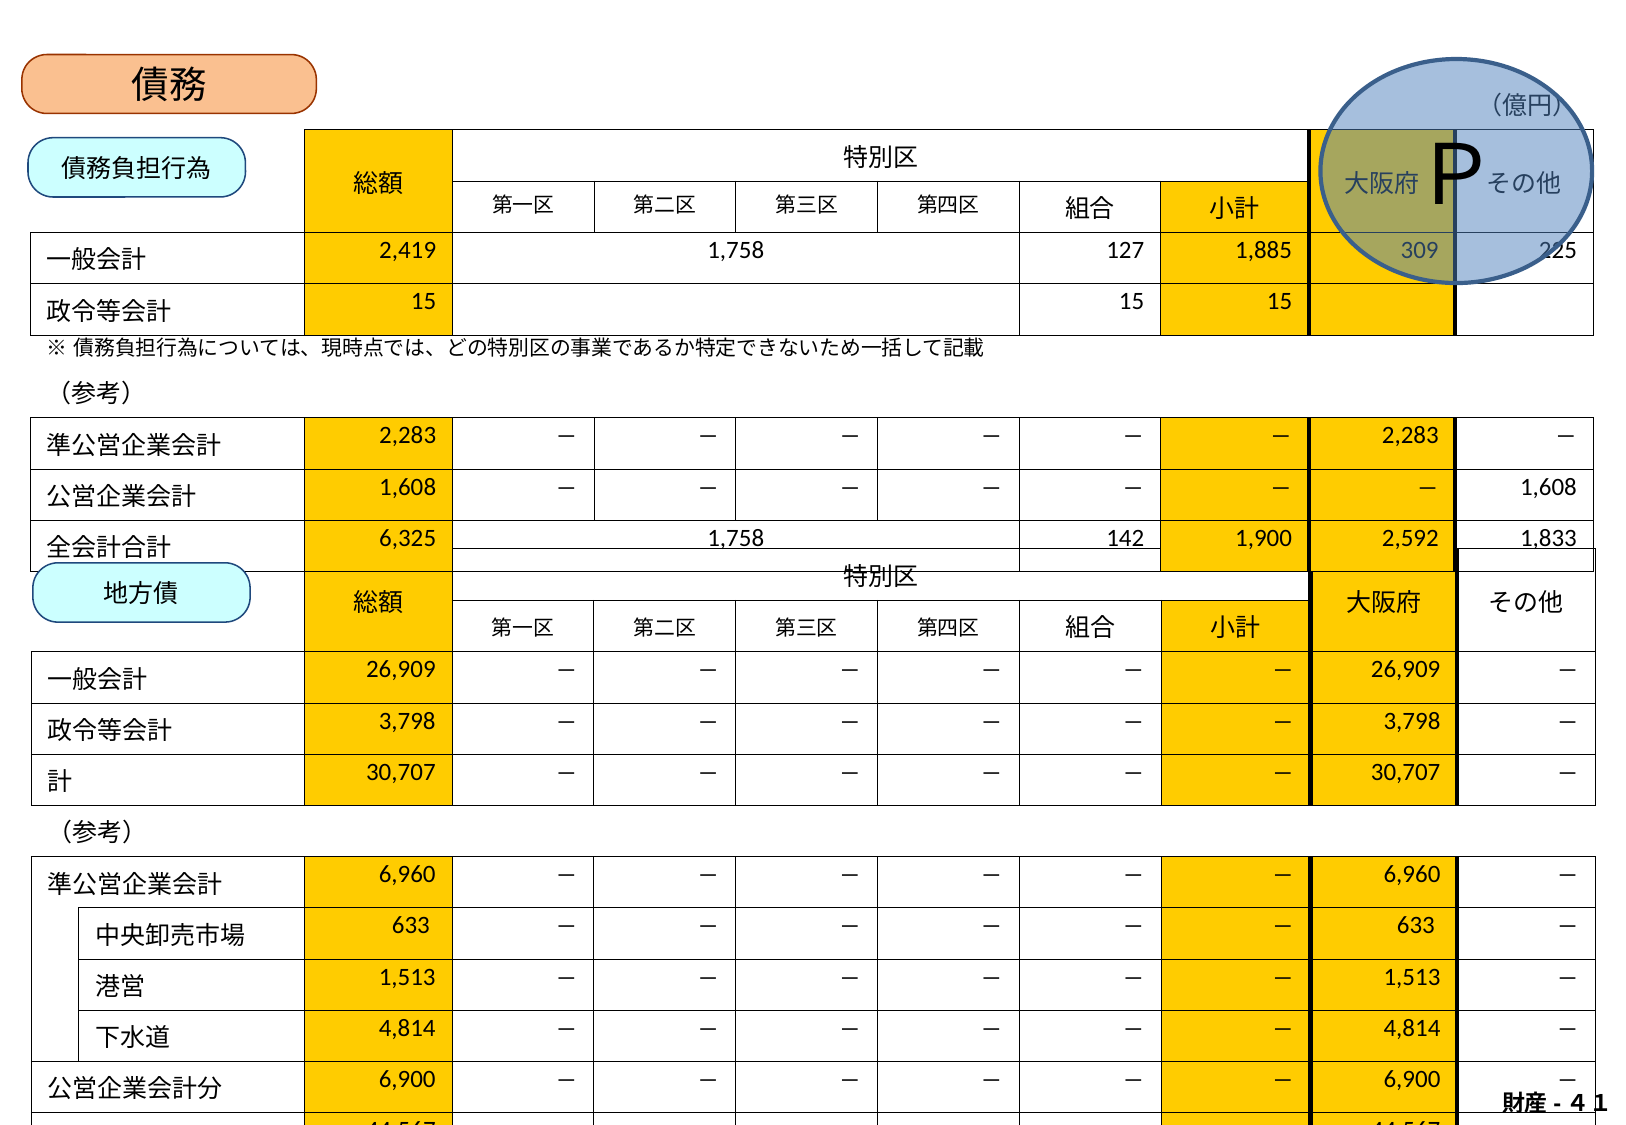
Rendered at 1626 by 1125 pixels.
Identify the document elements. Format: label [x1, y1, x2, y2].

table_cell [1162, 908, 1308, 959]
table_cell [31, 336, 1593, 417]
table_cell [878, 470, 1019, 520]
table_cell [32, 704, 304, 754]
table_cell [31, 572, 304, 651]
table_cell [1311, 284, 1453, 335]
table_cell [32, 857, 304, 1061]
table_cell [736, 652, 877, 703]
table_cell [1311, 233, 1424, 283]
table_cell [878, 418, 1019, 469]
table_cell [31, 284, 304, 335]
table_cell [878, 704, 1019, 754]
table_cell [1313, 960, 1455, 1010]
table_cell [305, 130, 452, 232]
table_cell [736, 418, 877, 469]
table_cell [594, 857, 735, 907]
text_box [1318, 56, 1595, 286]
table_cell [1311, 470, 1453, 520]
table_cell [1313, 1113, 1455, 1125]
table_cell [305, 233, 452, 283]
table_cell [1313, 1062, 1455, 1112]
table_cell [305, 521, 452, 571]
table_cell [1459, 960, 1595, 1010]
table_cell [736, 908, 877, 959]
table_cell [594, 960, 735, 1010]
table_cell [736, 601, 877, 651]
table_cell [595, 182, 735, 232]
table_cell [453, 418, 594, 469]
table_cell [595, 470, 735, 520]
table_cell [31, 806, 1595, 856]
table_cell [453, 572, 1308, 600]
table_cell [1457, 418, 1593, 469]
table_cell [453, 1011, 593, 1061]
table_cell [453, 857, 593, 907]
table_cell [1020, 284, 1160, 335]
table_cell [1313, 704, 1455, 754]
text_box [21, 54, 317, 108]
table_cell [79, 908, 304, 959]
table_cell [1313, 572, 1455, 651]
table_cell [1459, 755, 1595, 805]
table_cell [305, 418, 452, 469]
table_cell [594, 704, 735, 754]
table_cell [736, 182, 877, 232]
table_cell [453, 908, 593, 959]
table_header [31, 78, 1374, 130]
table_cell [1161, 470, 1307, 520]
text_box [1475, 1072, 1625, 1125]
table_cell [305, 755, 452, 805]
table_cell [1020, 521, 1160, 571]
table_cell [878, 960, 1019, 1010]
table_cell [736, 1011, 877, 1061]
table_cell [878, 1062, 1019, 1112]
table_cell [453, 182, 594, 232]
table_cell [878, 601, 1019, 651]
table_cell [1020, 755, 1161, 805]
table_cell [1020, 1062, 1161, 1112]
table_cell [736, 755, 877, 805]
table_cell [594, 1113, 735, 1125]
table_cell [736, 1062, 877, 1112]
table_cell [1162, 1062, 1308, 1112]
table_cell [1459, 1011, 1595, 1061]
table_cell [79, 1011, 304, 1061]
table_cell [1020, 601, 1161, 651]
table_cell [878, 908, 1019, 959]
table_cell [305, 857, 452, 907]
table_cell [32, 652, 304, 703]
table_cell [305, 652, 452, 703]
table_cell [1459, 652, 1595, 703]
text_box [32, 562, 251, 623]
table_cell [1313, 1011, 1455, 1061]
text_box [27, 137, 246, 198]
table_cell [305, 960, 452, 1010]
table_cell [1162, 1011, 1308, 1061]
table_cell [736, 470, 877, 520]
table_cell [878, 755, 1019, 805]
table_cell [31, 233, 304, 283]
table_cell [1020, 418, 1160, 469]
table_cell [453, 1062, 593, 1112]
table_cell [1162, 755, 1308, 805]
table_cell [32, 1062, 304, 1112]
table_cell [1457, 521, 1593, 571]
table_cell [1459, 857, 1595, 907]
table_cell [878, 857, 1019, 907]
table_cell [31, 130, 304, 232]
table_cell [31, 418, 304, 469]
table_cell [453, 652, 593, 703]
table_cell [1459, 1062, 1595, 1112]
table_cell [453, 960, 593, 1010]
table_cell [1459, 908, 1595, 959]
table_cell [1020, 470, 1160, 520]
table_cell [305, 470, 452, 520]
table_cell [453, 233, 1019, 283]
table_cell [1311, 130, 1338, 232]
table_cell [31, 521, 304, 571]
table_cell [1313, 652, 1455, 703]
table_cell [1313, 755, 1455, 805]
table_cell [31, 470, 304, 520]
table_cell [305, 1062, 452, 1112]
table_cell [1020, 908, 1161, 959]
table_cell [1459, 549, 1595, 651]
table_cell [1020, 1113, 1161, 1125]
table_cell [1020, 857, 1161, 907]
table_cell [878, 182, 1019, 232]
table_cell [305, 908, 452, 959]
table_cell [1020, 704, 1161, 754]
table_cell [1162, 960, 1308, 1010]
table_cell [736, 1113, 877, 1125]
table_cell [1586, 130, 1593, 150]
table_cell [305, 1011, 452, 1061]
table_cell [305, 572, 452, 651]
table_cell [1162, 652, 1308, 703]
table_cell [1161, 284, 1307, 335]
table_cell [1311, 521, 1453, 571]
table_cell [453, 601, 593, 651]
table_cell [594, 1011, 735, 1061]
table_cell [1161, 521, 1307, 571]
table_cell [1457, 470, 1593, 520]
table_cell [1020, 652, 1161, 703]
table_cell [453, 470, 594, 520]
table_cell [1161, 182, 1307, 232]
table_cell [1457, 284, 1593, 335]
table_cell [1020, 233, 1160, 283]
table_cell [736, 857, 877, 907]
table_cell [736, 960, 877, 1010]
table_cell [1489, 233, 1593, 283]
table_cell [1161, 233, 1307, 283]
table_cell [1020, 182, 1160, 232]
table_cell [1161, 418, 1307, 469]
table_cell [305, 704, 452, 754]
table_cell [878, 652, 1019, 703]
table_cell [79, 960, 304, 1010]
table_cell [594, 1062, 735, 1112]
table_cell [1459, 704, 1595, 754]
table_cell [453, 755, 593, 805]
table_cell [736, 704, 877, 754]
table_cell [878, 1113, 1019, 1125]
table_header [1538, 78, 1593, 129]
table_cell [453, 284, 1019, 335]
table_cell [32, 1113, 304, 1125]
table_cell [305, 284, 452, 335]
table_cell [1574, 192, 1593, 232]
table_cell [594, 755, 735, 805]
table_cell [305, 1113, 452, 1125]
table_cell [32, 755, 304, 805]
table_cell [594, 652, 735, 703]
table_cell [453, 1113, 593, 1125]
table_cell [1020, 960, 1161, 1010]
table_cell [1020, 1011, 1161, 1061]
table_cell [1162, 704, 1308, 754]
table_cell [453, 521, 1019, 571]
table_cell [1313, 857, 1455, 907]
table_cell [594, 908, 735, 959]
table_cell [594, 601, 735, 651]
table_cell [453, 130, 1307, 181]
table_cell [1313, 908, 1455, 959]
table_cell [1162, 857, 1308, 907]
table_cell [1162, 601, 1308, 651]
table_cell [453, 704, 593, 754]
table_cell [1311, 418, 1453, 469]
table_cell [1459, 1113, 1475, 1125]
table_cell [878, 1011, 1019, 1061]
table_cell [1162, 1113, 1308, 1125]
table_cell [595, 418, 735, 469]
